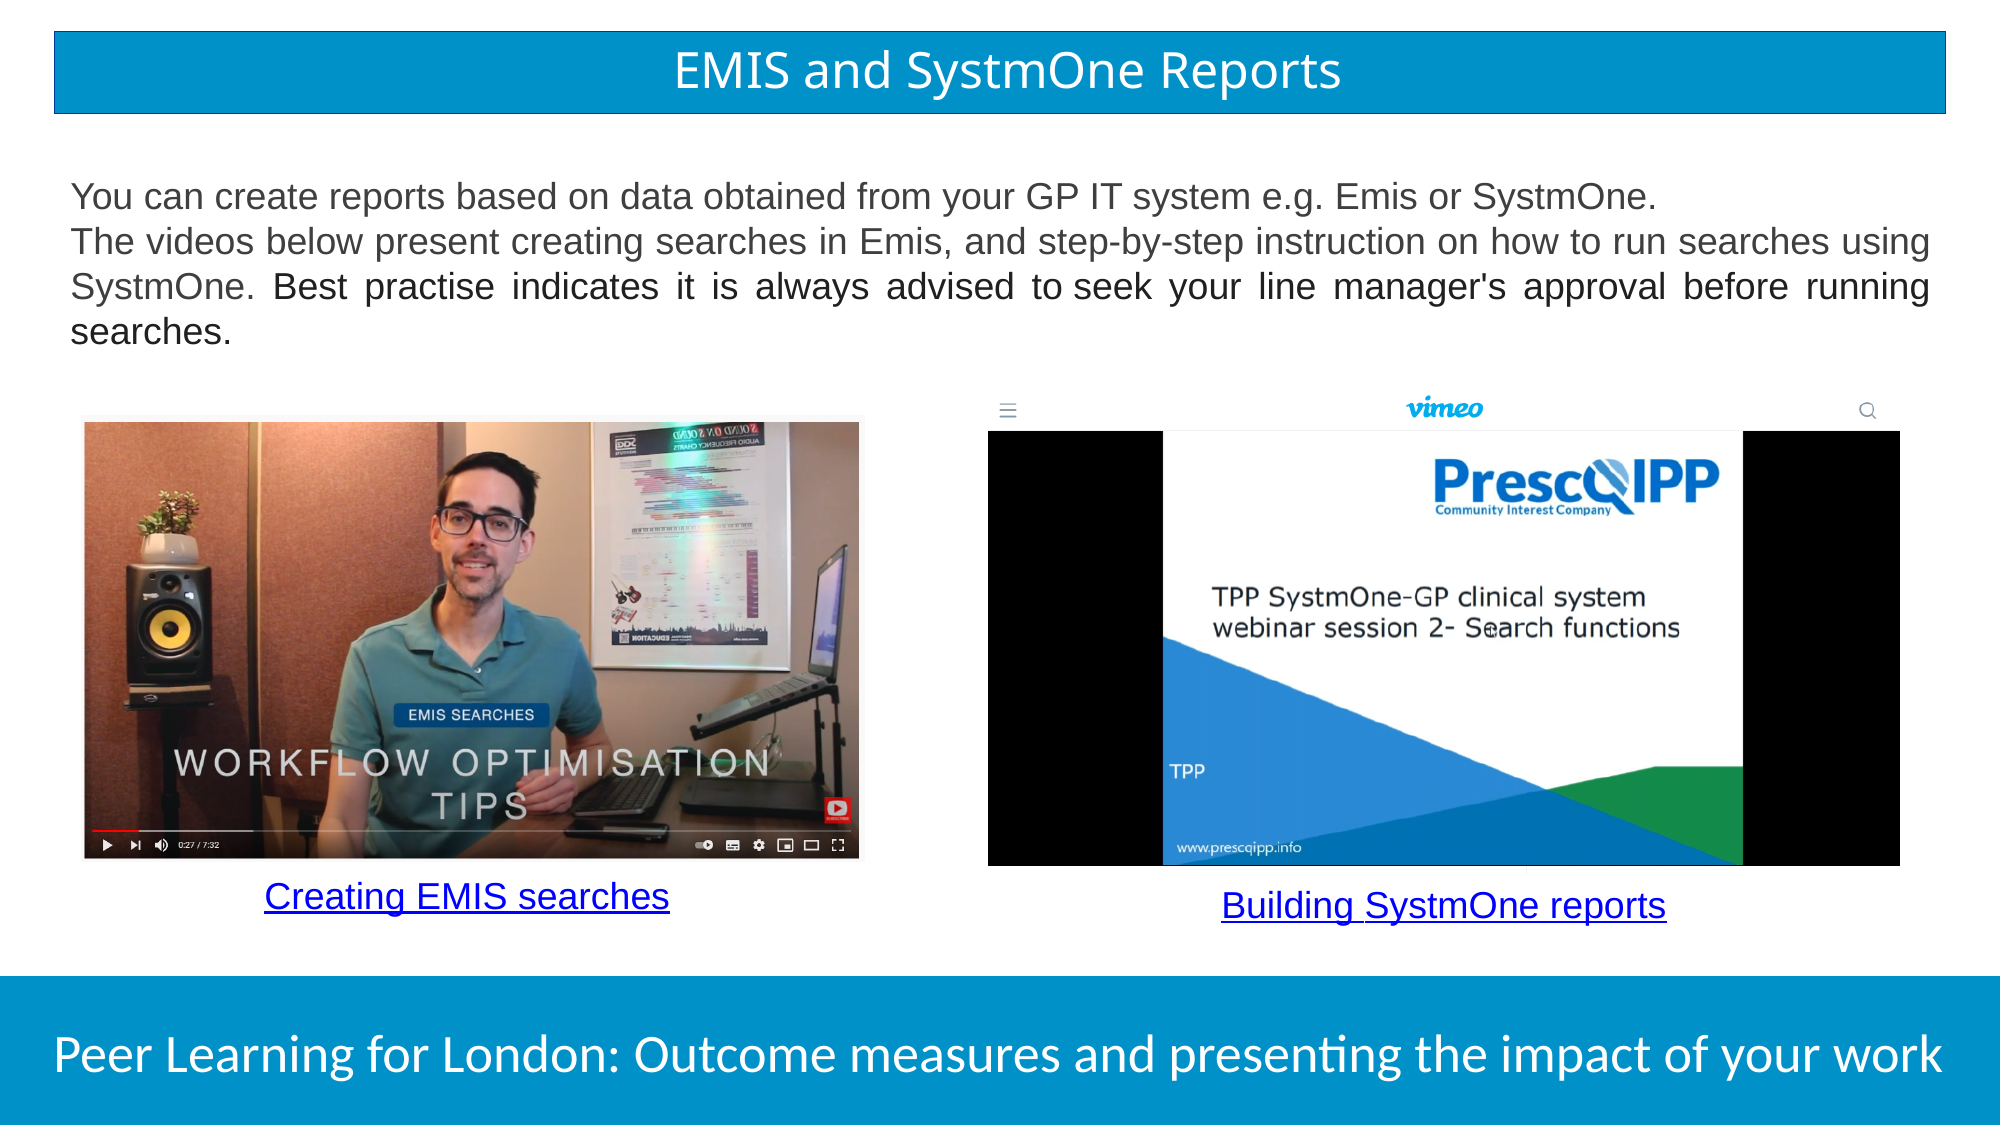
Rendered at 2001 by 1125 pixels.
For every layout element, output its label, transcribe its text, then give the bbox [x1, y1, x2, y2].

picture [80, 414, 865, 863]
text_box Building SystmOne reports [988, 882, 1900, 934]
text_box Peer Learning for London: Outcome measures and presenting the impact of your work [0, 976, 2000, 1125]
text_box Creating EMIS searches [81, 869, 854, 925]
picture [988, 391, 1900, 875]
title EMIS and SystmOne Reports [54, 31, 1946, 114]
text_box You can create reports based on data obtained from your GP IT system e.g. Emis or SystmOne. The videos below present creating searches in Emis, and step-by-step instruction on how to run searches using SystmOne. Best practise indicates it is always advised to seek your line manager's approval before running searches. [55, 164, 1947, 360]
